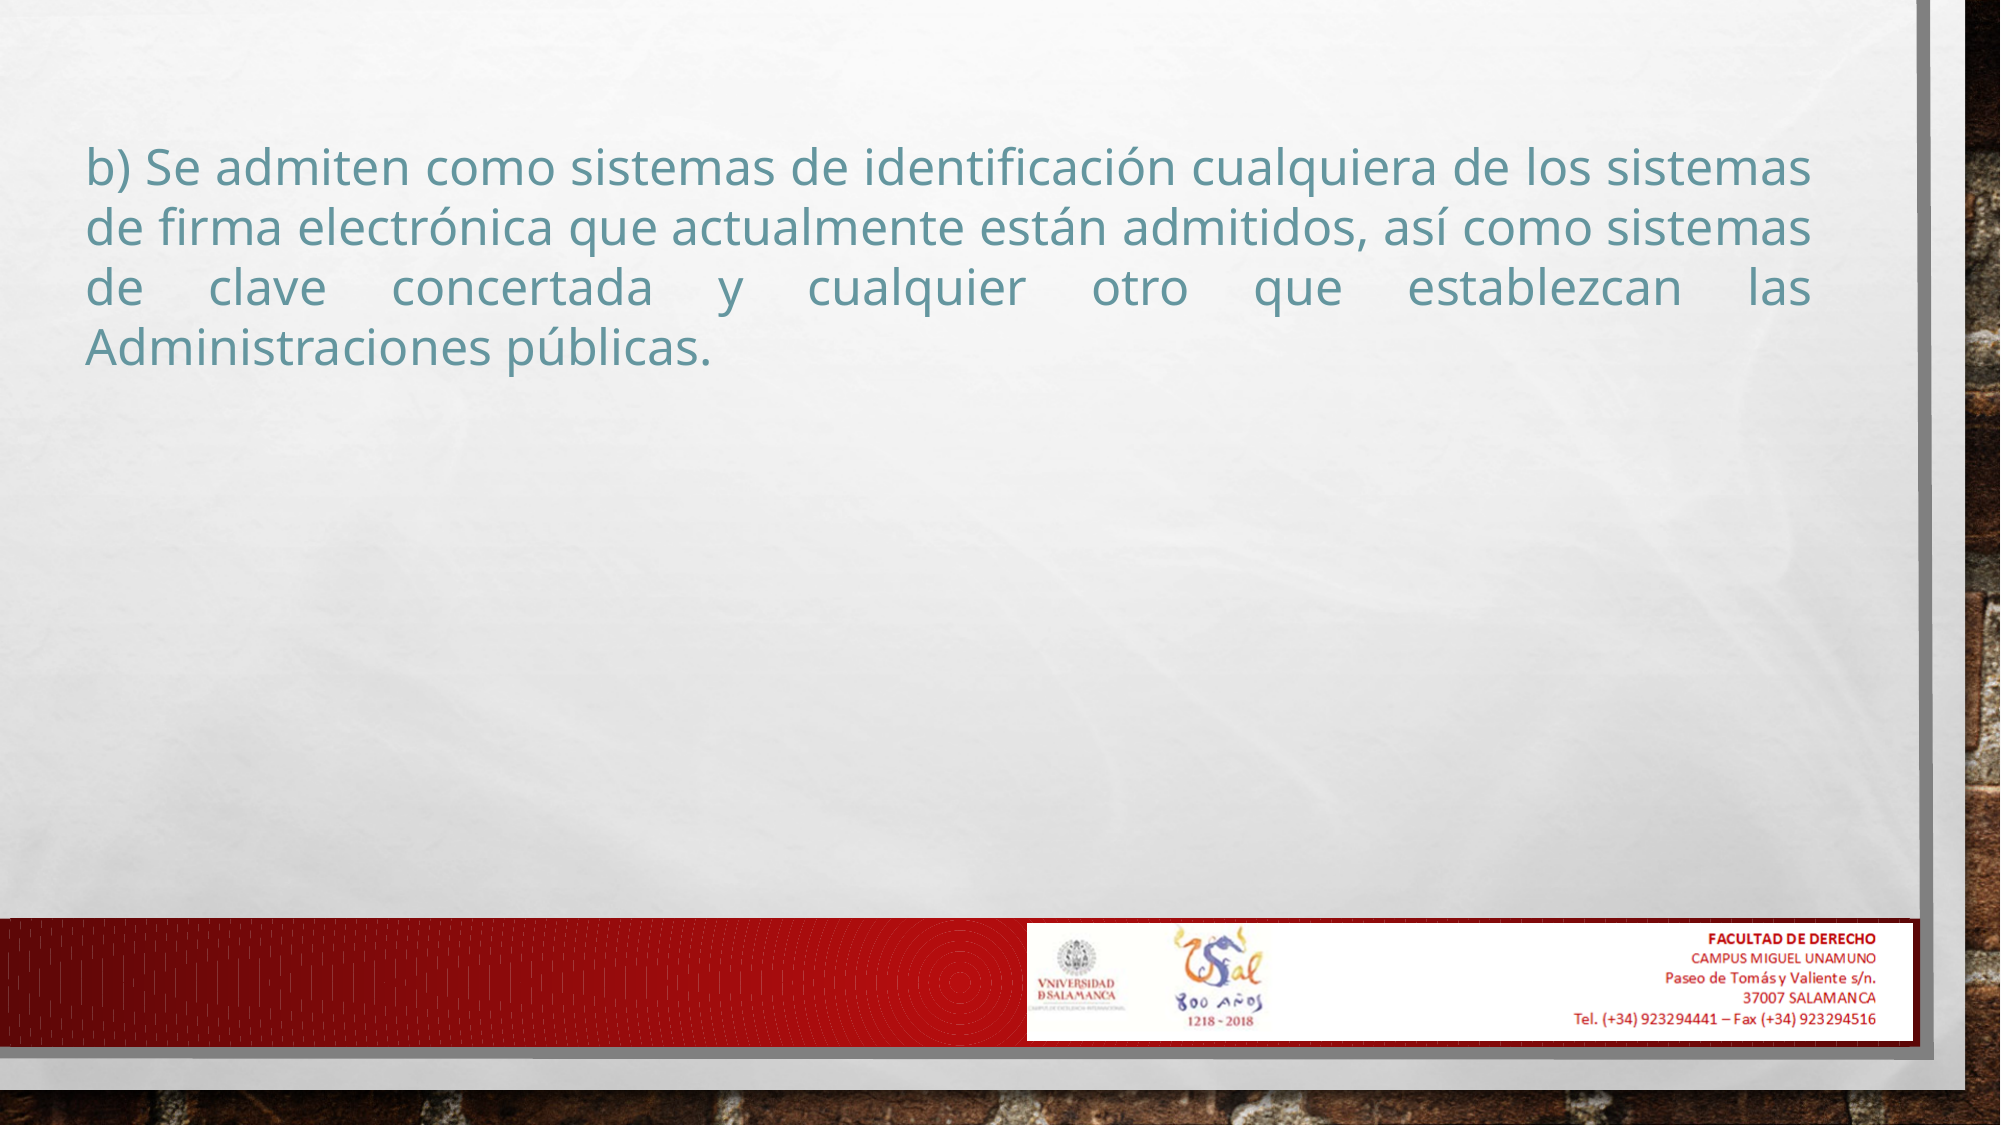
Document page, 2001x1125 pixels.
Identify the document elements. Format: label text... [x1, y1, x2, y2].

picture [1026, 923, 1913, 1041]
picture [0, 0, 2000, 1125]
text_box b) Se admiten como sistemas de identificación cualquiera de los sistemas de firma electrónica que actualmente están admitidos, así como sistemas de clave concertada y cualquier otro que establezcan las Administraciones públicas. [71, 83, 1829, 383]
